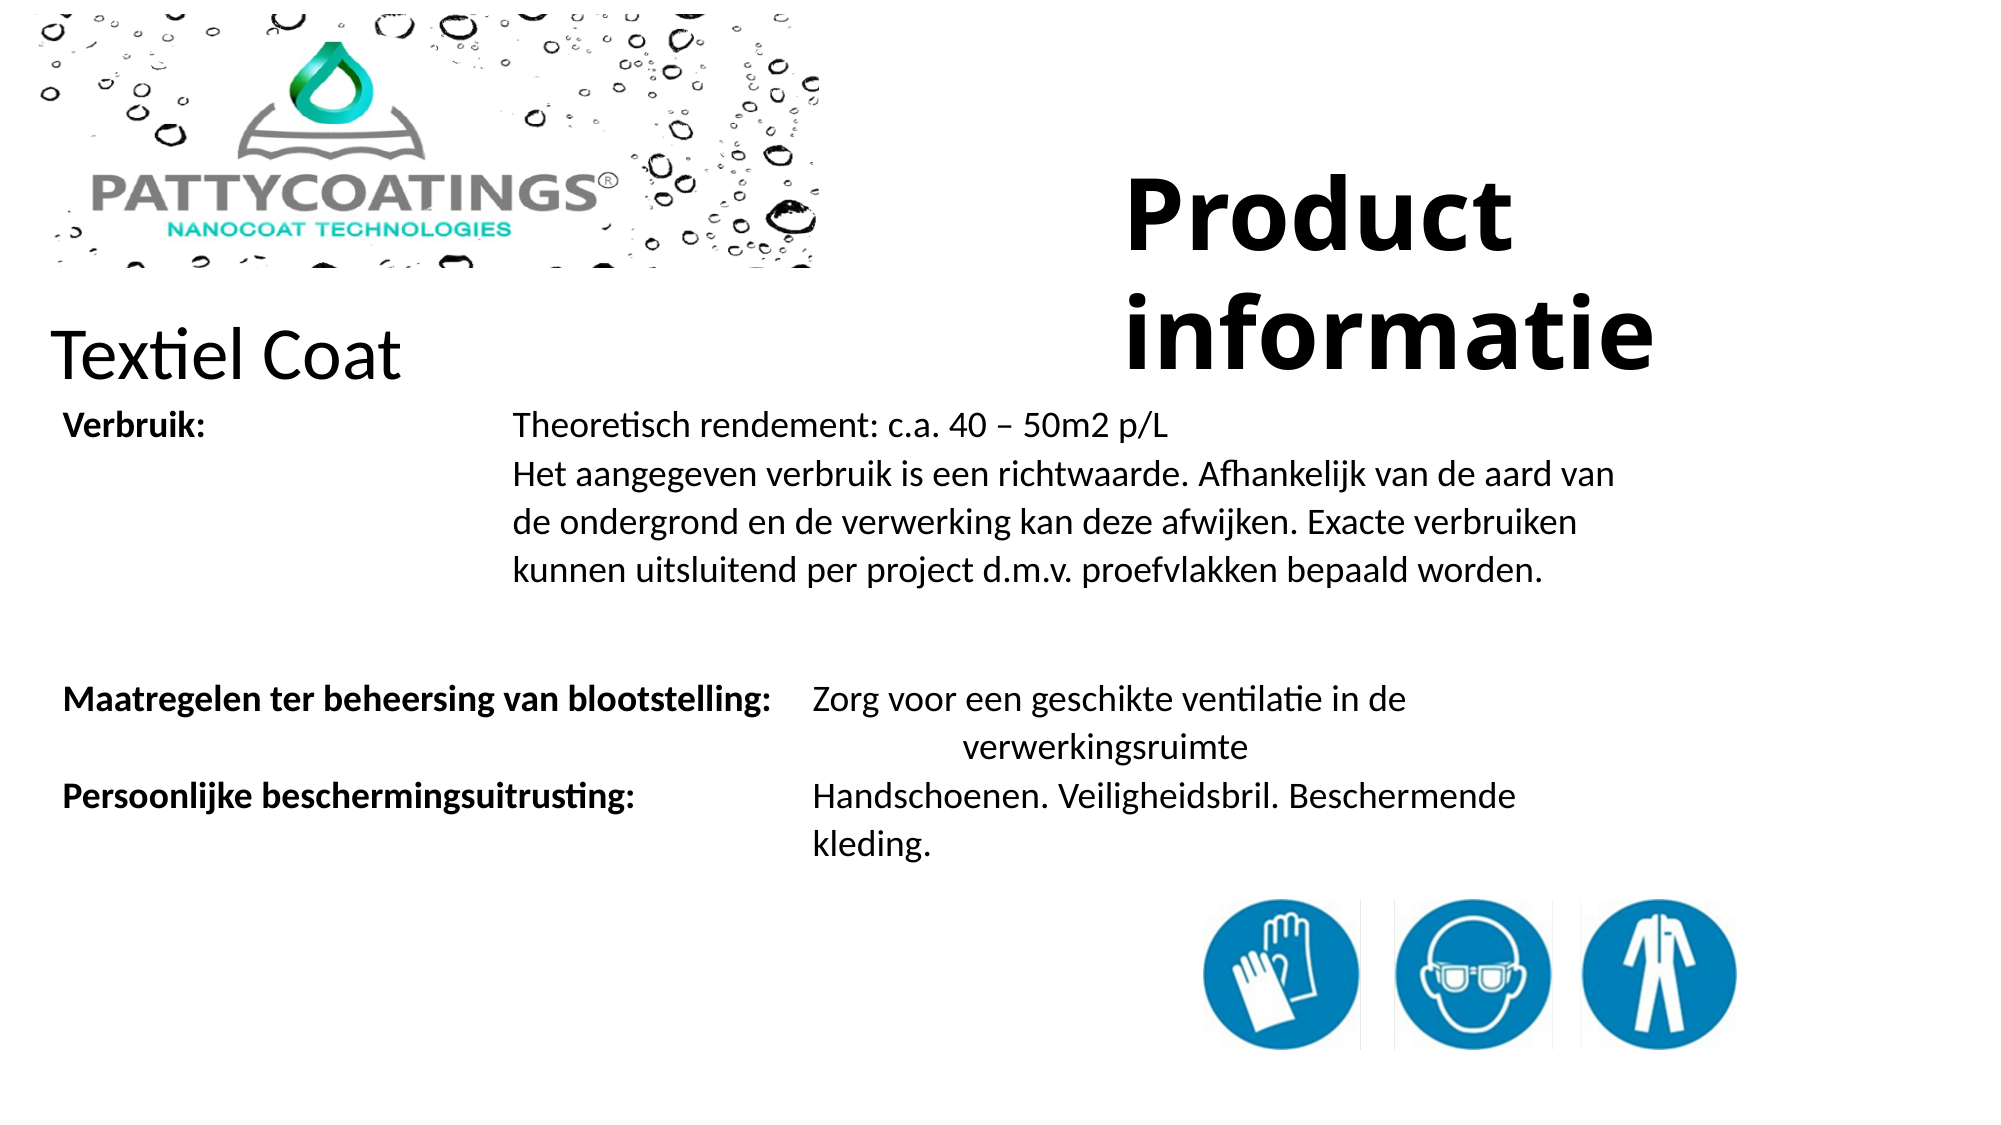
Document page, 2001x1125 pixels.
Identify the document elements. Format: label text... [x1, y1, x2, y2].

picture [33, 14, 819, 269]
text_box Textiel Coat [36, 290, 440, 402]
text_box Verbruik: Theoretisch rendement: c.a. 40 – 50m2 p/L Het aangegeven verbruik is een richtwaarde. Afhankelijk van de aard van de ondergrond en de verwerking kan deze afwijken. Exacte verbruiken kunnen uitsluitend per project d.m.v. proefvlakken bepaald worden. Maatregelen ter beheersing van blootstelling: Zorg voor een geschikte ventilatie in de verwerkingsruimte Persoonlijke beschermingsuitrusting: Handschoenen. Veiligheidsbril. Beschermende kleding. [48, 389, 1866, 1049]
picture [1203, 899, 1737, 1050]
text_box Product informatie [1107, 142, 1926, 398]
